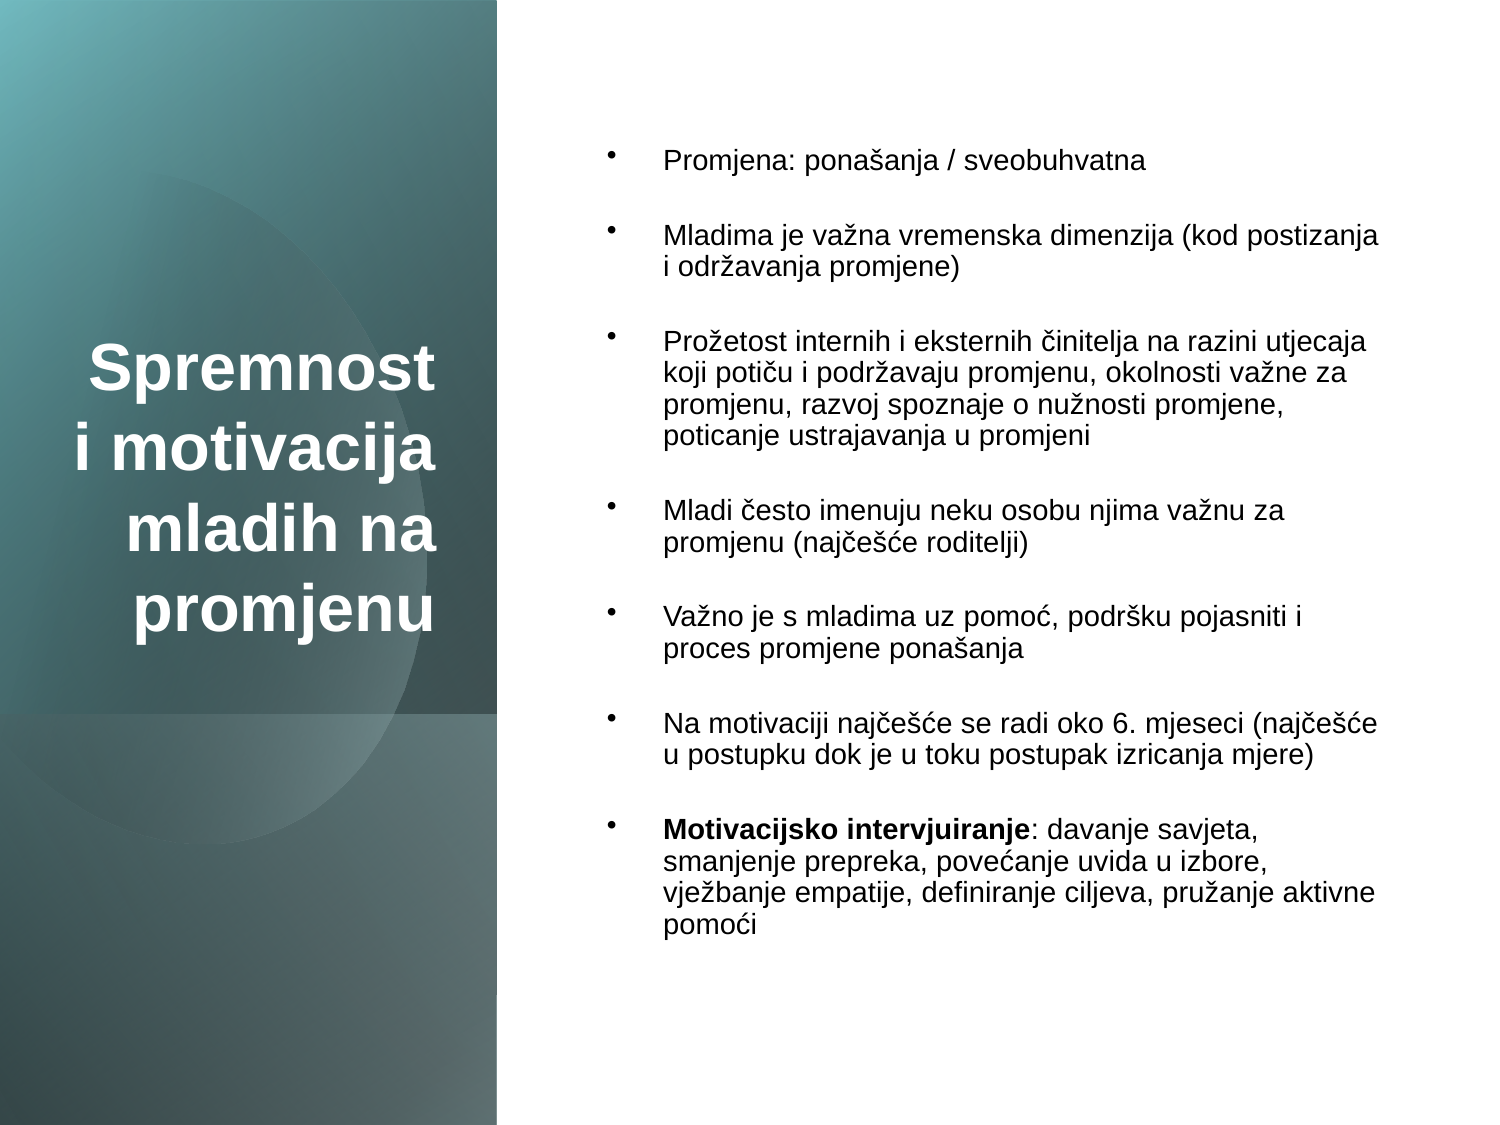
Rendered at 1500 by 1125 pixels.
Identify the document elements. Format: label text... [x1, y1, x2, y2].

text_box [0, 0, 498, 1124]
list Promjena: ponašanja / sveobuhvatna Mladima je važna vremenska dimenzija (kod postizanja i održavanja promjene) Prožetost internih i eksternih činitelja na razini utjecaja koji potiču i podržavaju promjenu, okolnosti važne za promjenu, razvoj spoznaje o nužnosti promjene, poticanje ustrajavanja u promjeni Mladi često imenuju neku osobu njima važnu za promjenu (najčešće roditelji) Važno je s mladima uz pomoć, podršku pojasniti i proces promjene ponašanja Na motivaciji najčešće se radi oko 6. mjeseci (najčešće u postupku dok je u toku postupak izricanja mjere) Motivacijsko intervjuiranje: davanje savjeta, smanjenje prepreka, povećanje uvida u izbore, vježbanje empatije, definiranje ciljeva, pružanje aktivne pomoći [591, 106, 1399, 1017]
title Spremnost i motivacija mladih na promjenu [57, 96, 452, 652]
text_box [498, 0, 1500, 1125]
